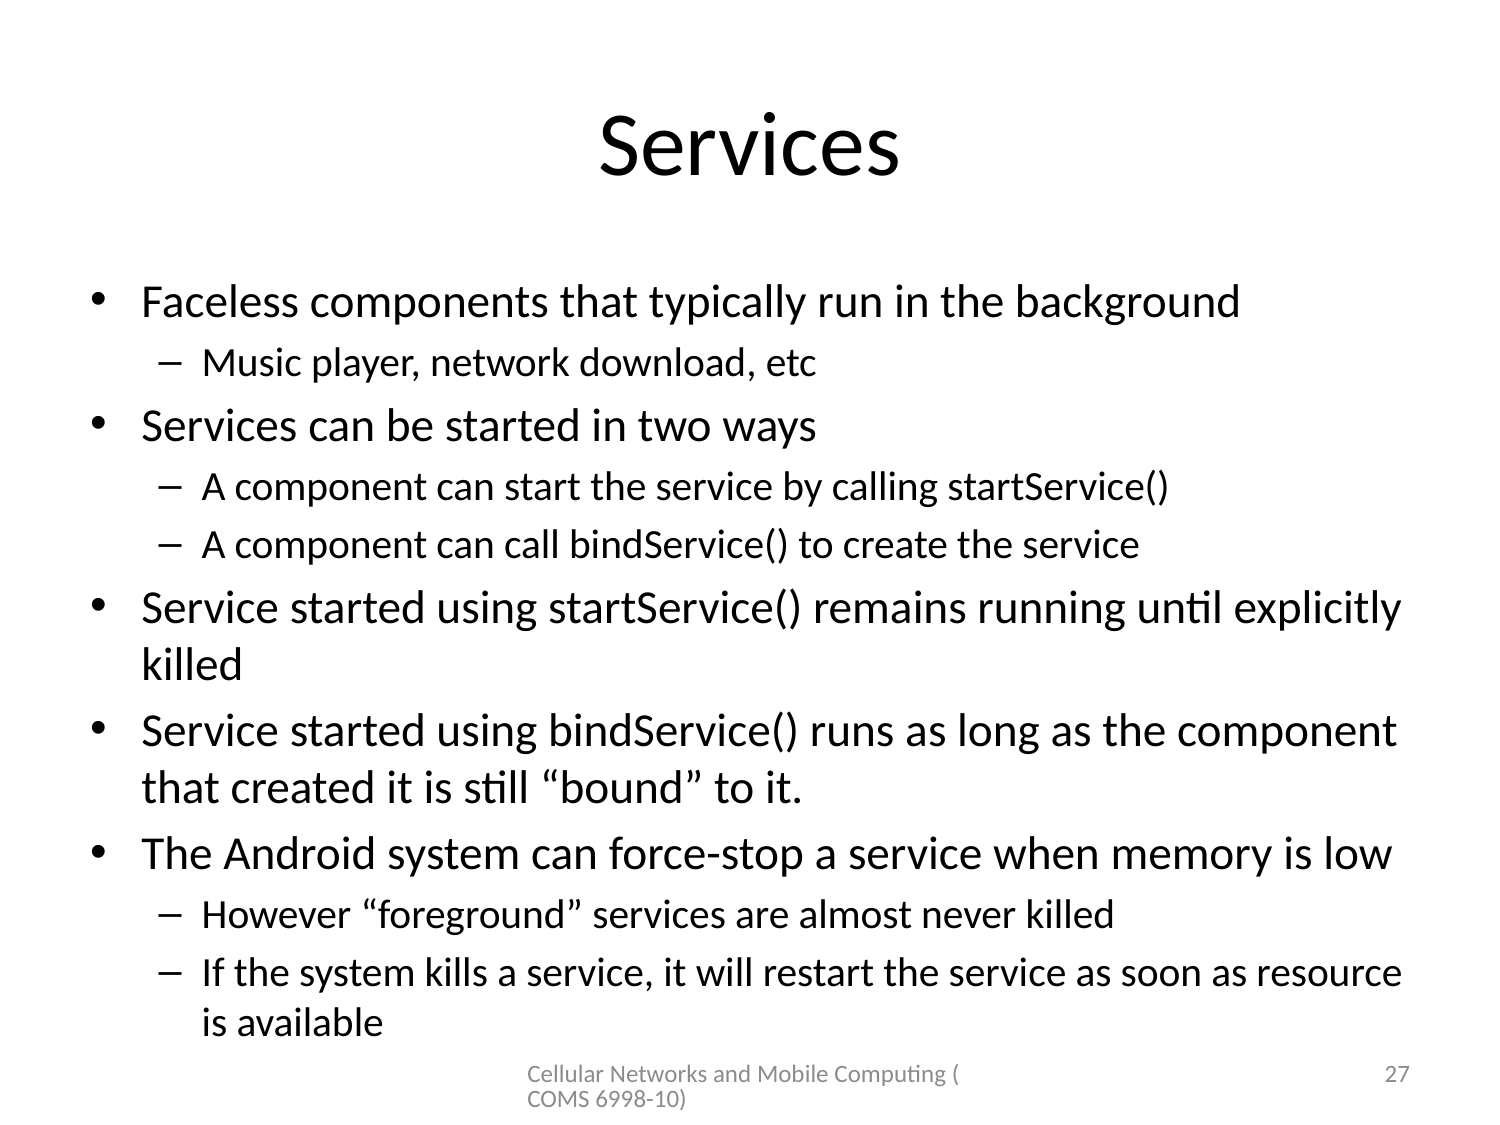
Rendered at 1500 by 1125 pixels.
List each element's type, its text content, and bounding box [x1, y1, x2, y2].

footer Cellular Networks and Mobile Computing (COMS 6998-10) [512, 1042, 988, 1103]
slide_number 27 [1074, 1042, 1425, 1103]
title Services [75, 45, 1425, 233]
list Faceless components that typically run in the background Music player, network download, etc Services can be started in two ways A component can start the service by calling startService() A component can call bindService() to create the service Service started using startService() remains running until explicitly killed Service started using bindService() runs as long as the component that created it is still “bound” to it. The Android system can force-stop a service when memory is low However “foreground” services are almost never killed If the system kills a service, it will restart the service as soon as resource is available [75, 262, 1425, 1063]
